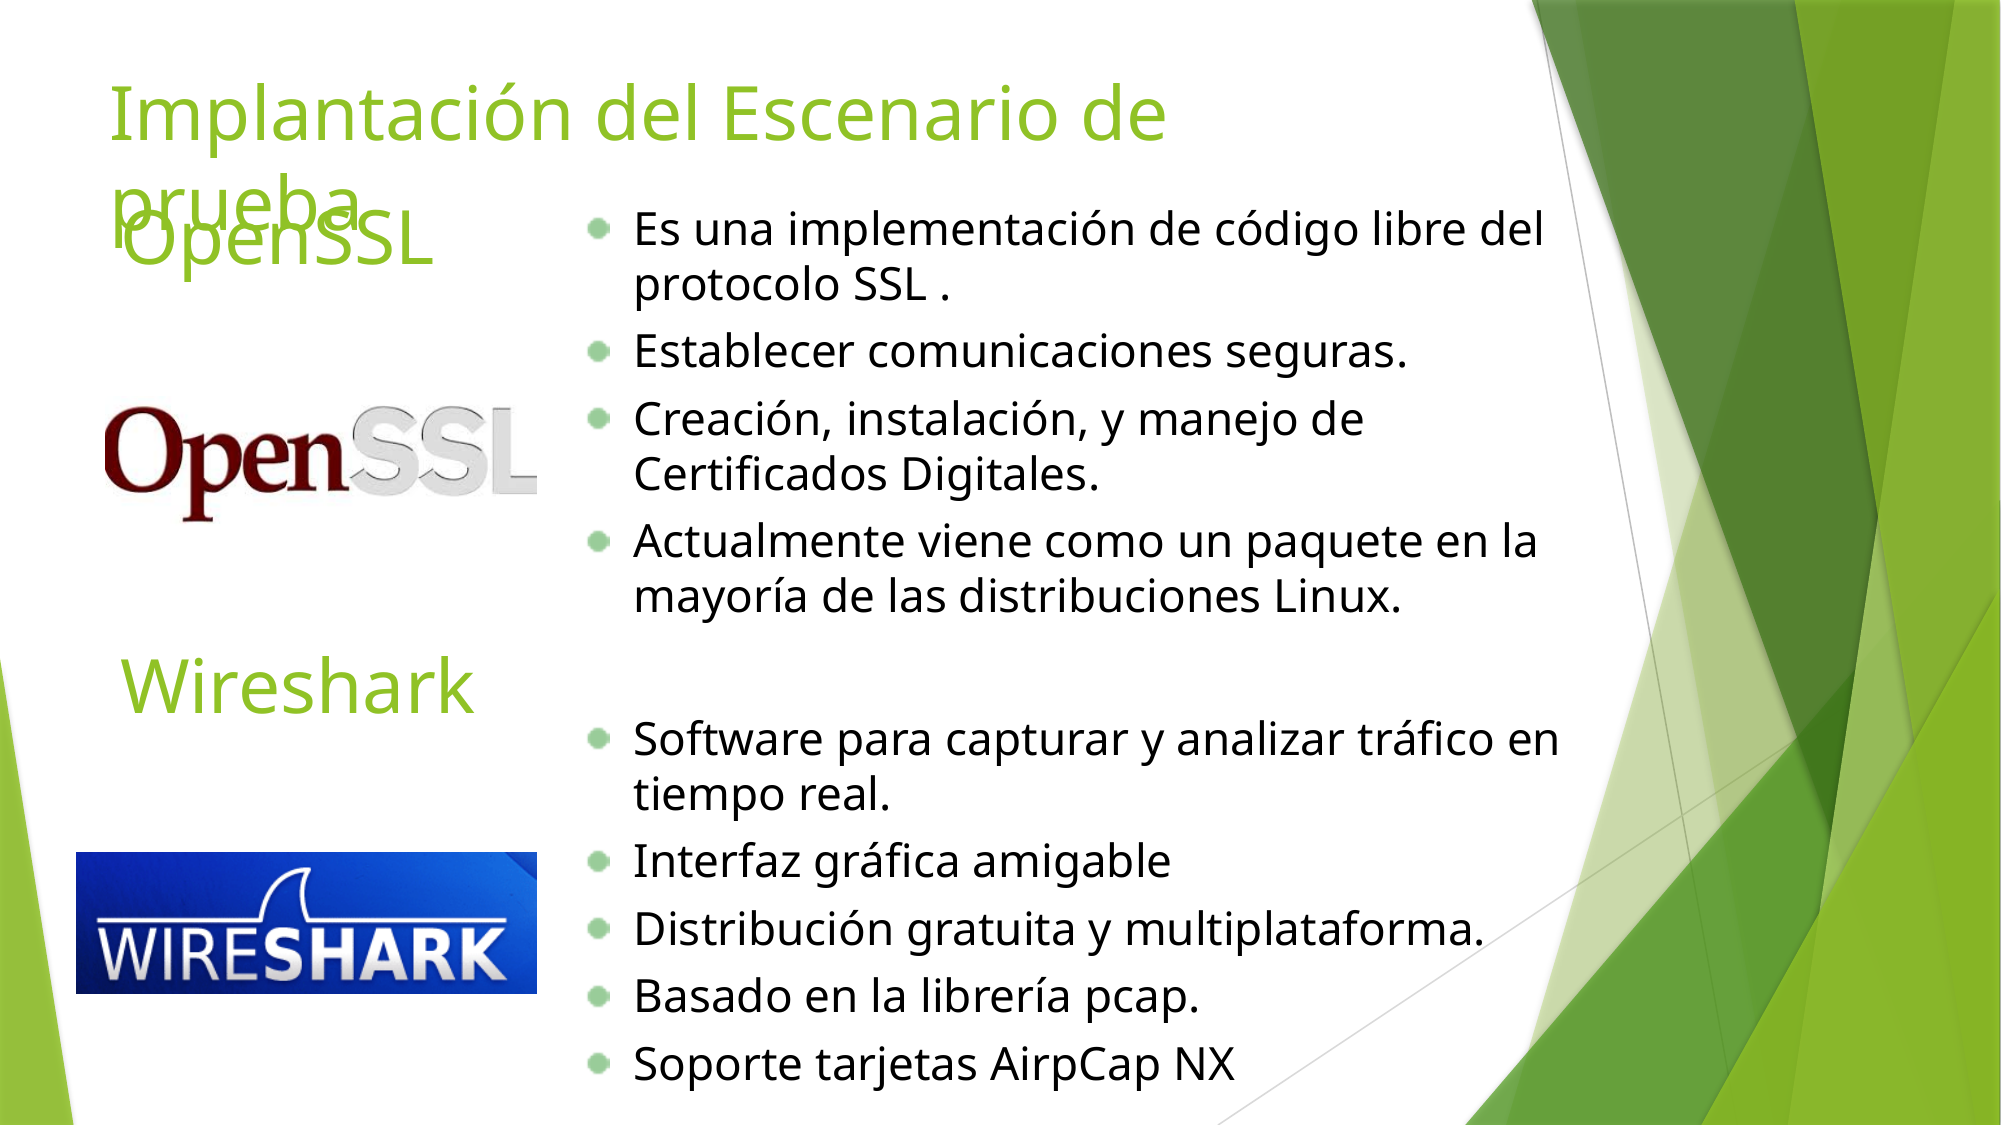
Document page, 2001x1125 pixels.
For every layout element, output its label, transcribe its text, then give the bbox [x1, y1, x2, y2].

picture [577, 720, 610, 753]
picture [577, 978, 610, 1011]
title Implantación del Escenario de prueba [94, 57, 1445, 175]
text_box Wireshark [105, 630, 768, 748]
picture [577, 843, 610, 876]
picture [577, 910, 610, 943]
picture [577, 210, 610, 243]
picture [104, 395, 537, 533]
picture [76, 852, 537, 995]
picture [577, 333, 610, 366]
picture [577, 400, 610, 433]
picture [577, 523, 610, 556]
text_box Software para capturar y analizar tráfico en tiempo real. Interfaz gráfica amigable Distribución gratuita y multiplataforma. Basado en la librería pcap. Soporte tarjetas AirpCap NX [562, 702, 1613, 1097]
text_box OpenSSL [105, 181, 458, 299]
picture [577, 1045, 610, 1078]
text_box Es una implementación de código libre del protocolo SSL . Establecer comunicaciones seguras. Creación, instalación, y manejo de Certificados Digitales. Actualmente viene como un paquete en la mayoría de las distribuciones Linux. [562, 192, 1593, 697]
